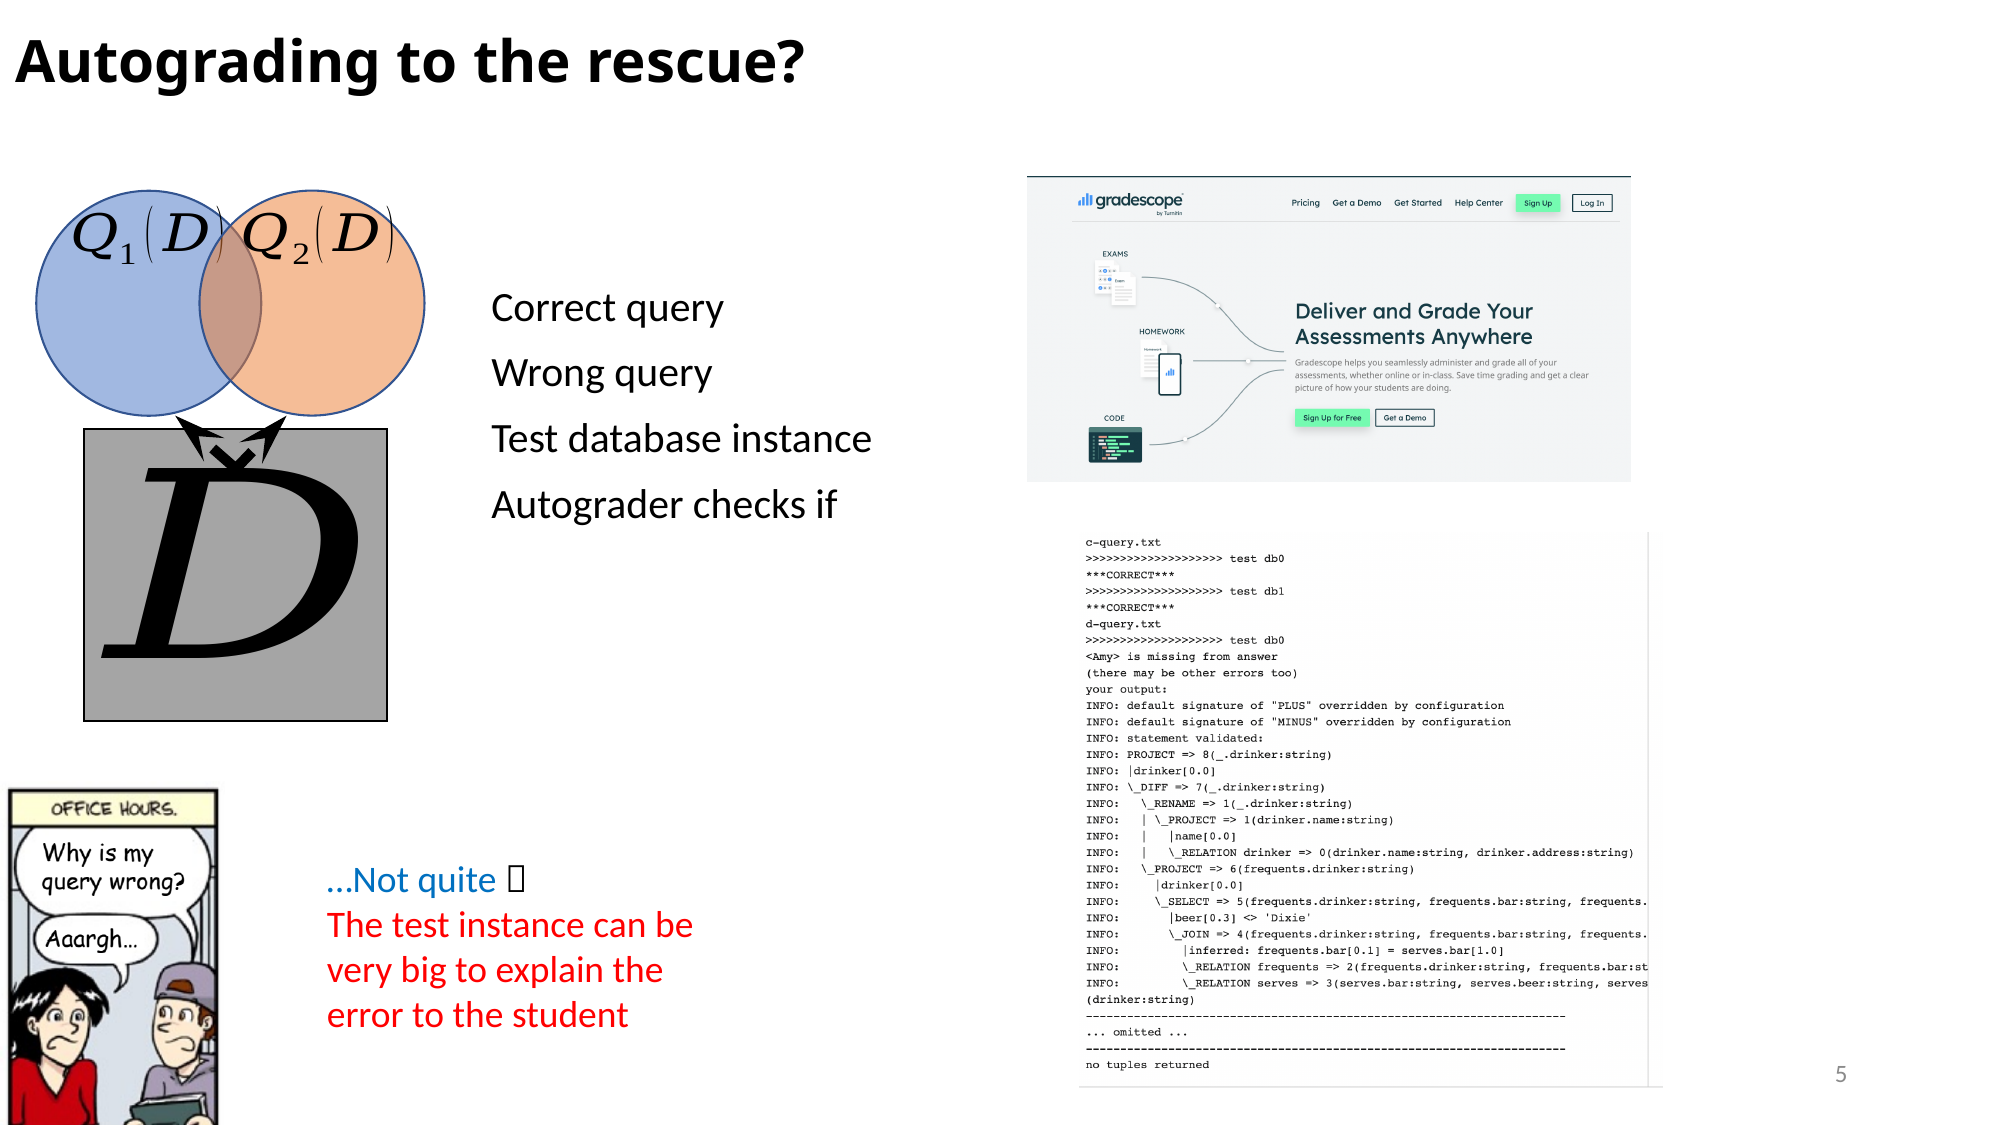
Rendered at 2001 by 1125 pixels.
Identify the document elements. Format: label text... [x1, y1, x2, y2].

picture [1079, 532, 1663, 1088]
text_box …Not quite  The test instance can be very big to explain the error to the student [312, 847, 740, 1043]
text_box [235, 416, 287, 469]
title Autograding to the rescue? [0, 4, 849, 123]
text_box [175, 415, 235, 469]
slide_number 5 [1412, 1042, 1863, 1103]
picture [1027, 176, 1631, 482]
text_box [36, 190, 199, 416]
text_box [199, 190, 425, 416]
picture [0, 781, 225, 1125]
